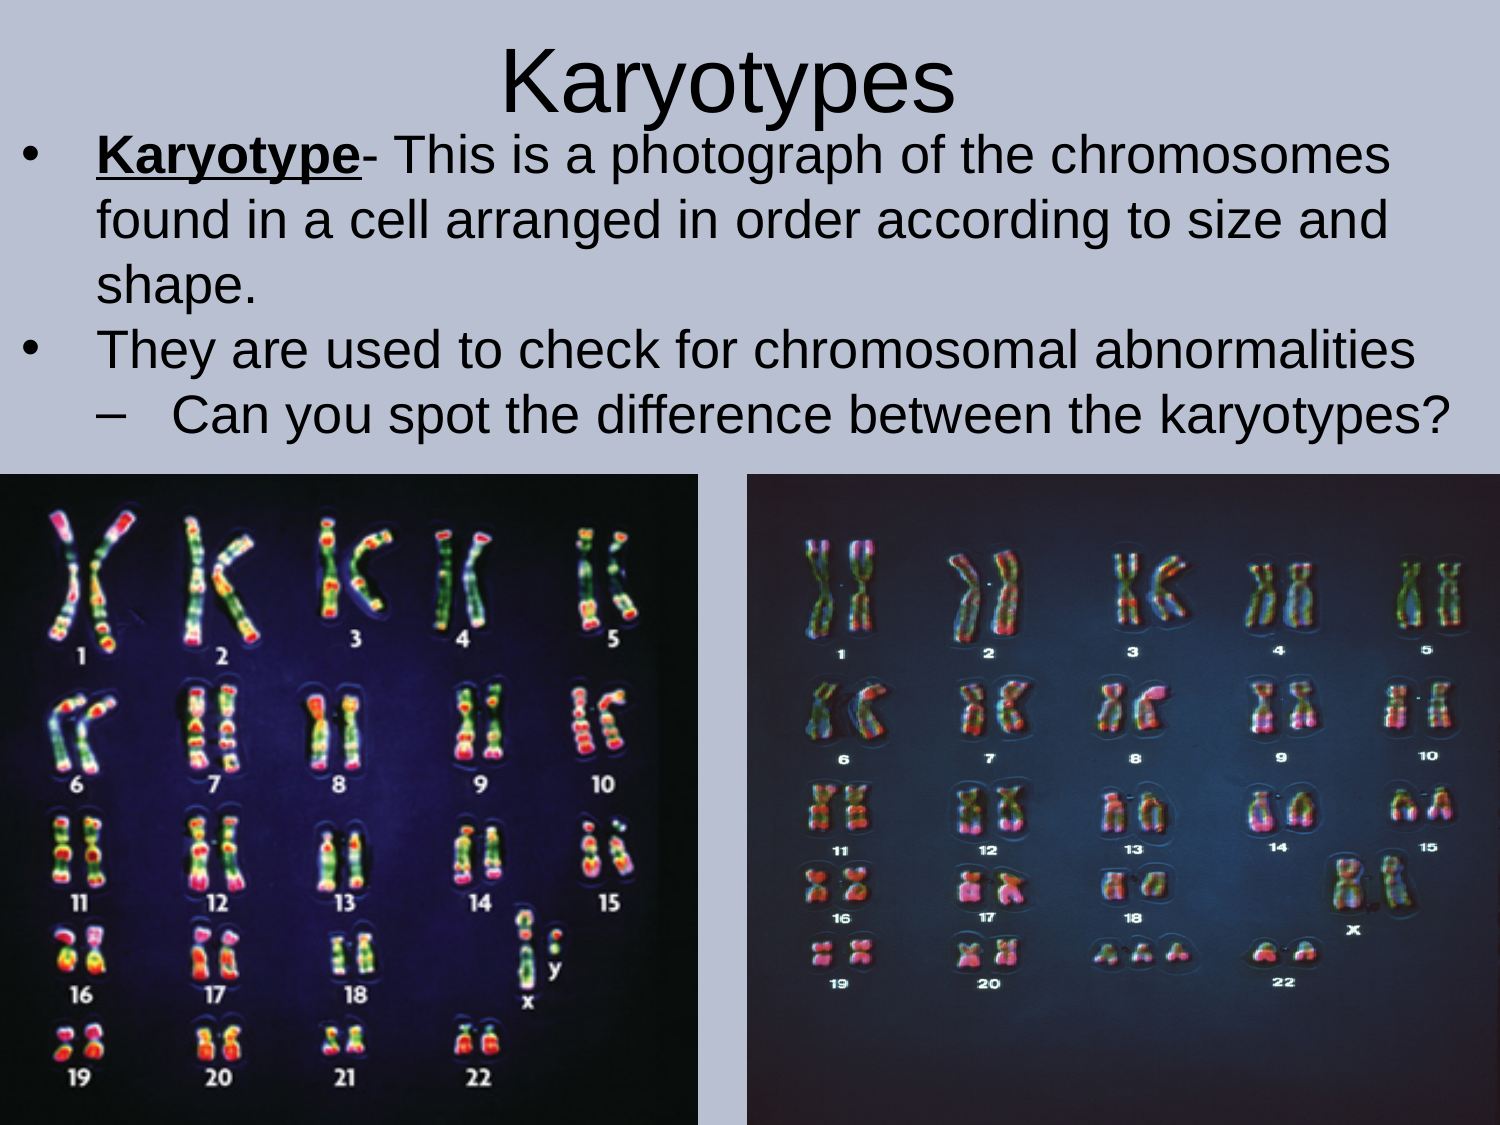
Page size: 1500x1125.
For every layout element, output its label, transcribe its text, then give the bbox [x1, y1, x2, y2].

picture [746, 474, 1500, 1125]
title Karyotypes [66, 0, 1417, 161]
text_box Karyotype- This is a photograph of the chromosomes found in a cell arranged in order according to size and shape. They are used to check for chromosomal abnormalities Can you spot the difference between the karyotypes? [6, 112, 1500, 452]
picture [0, 474, 698, 1125]
